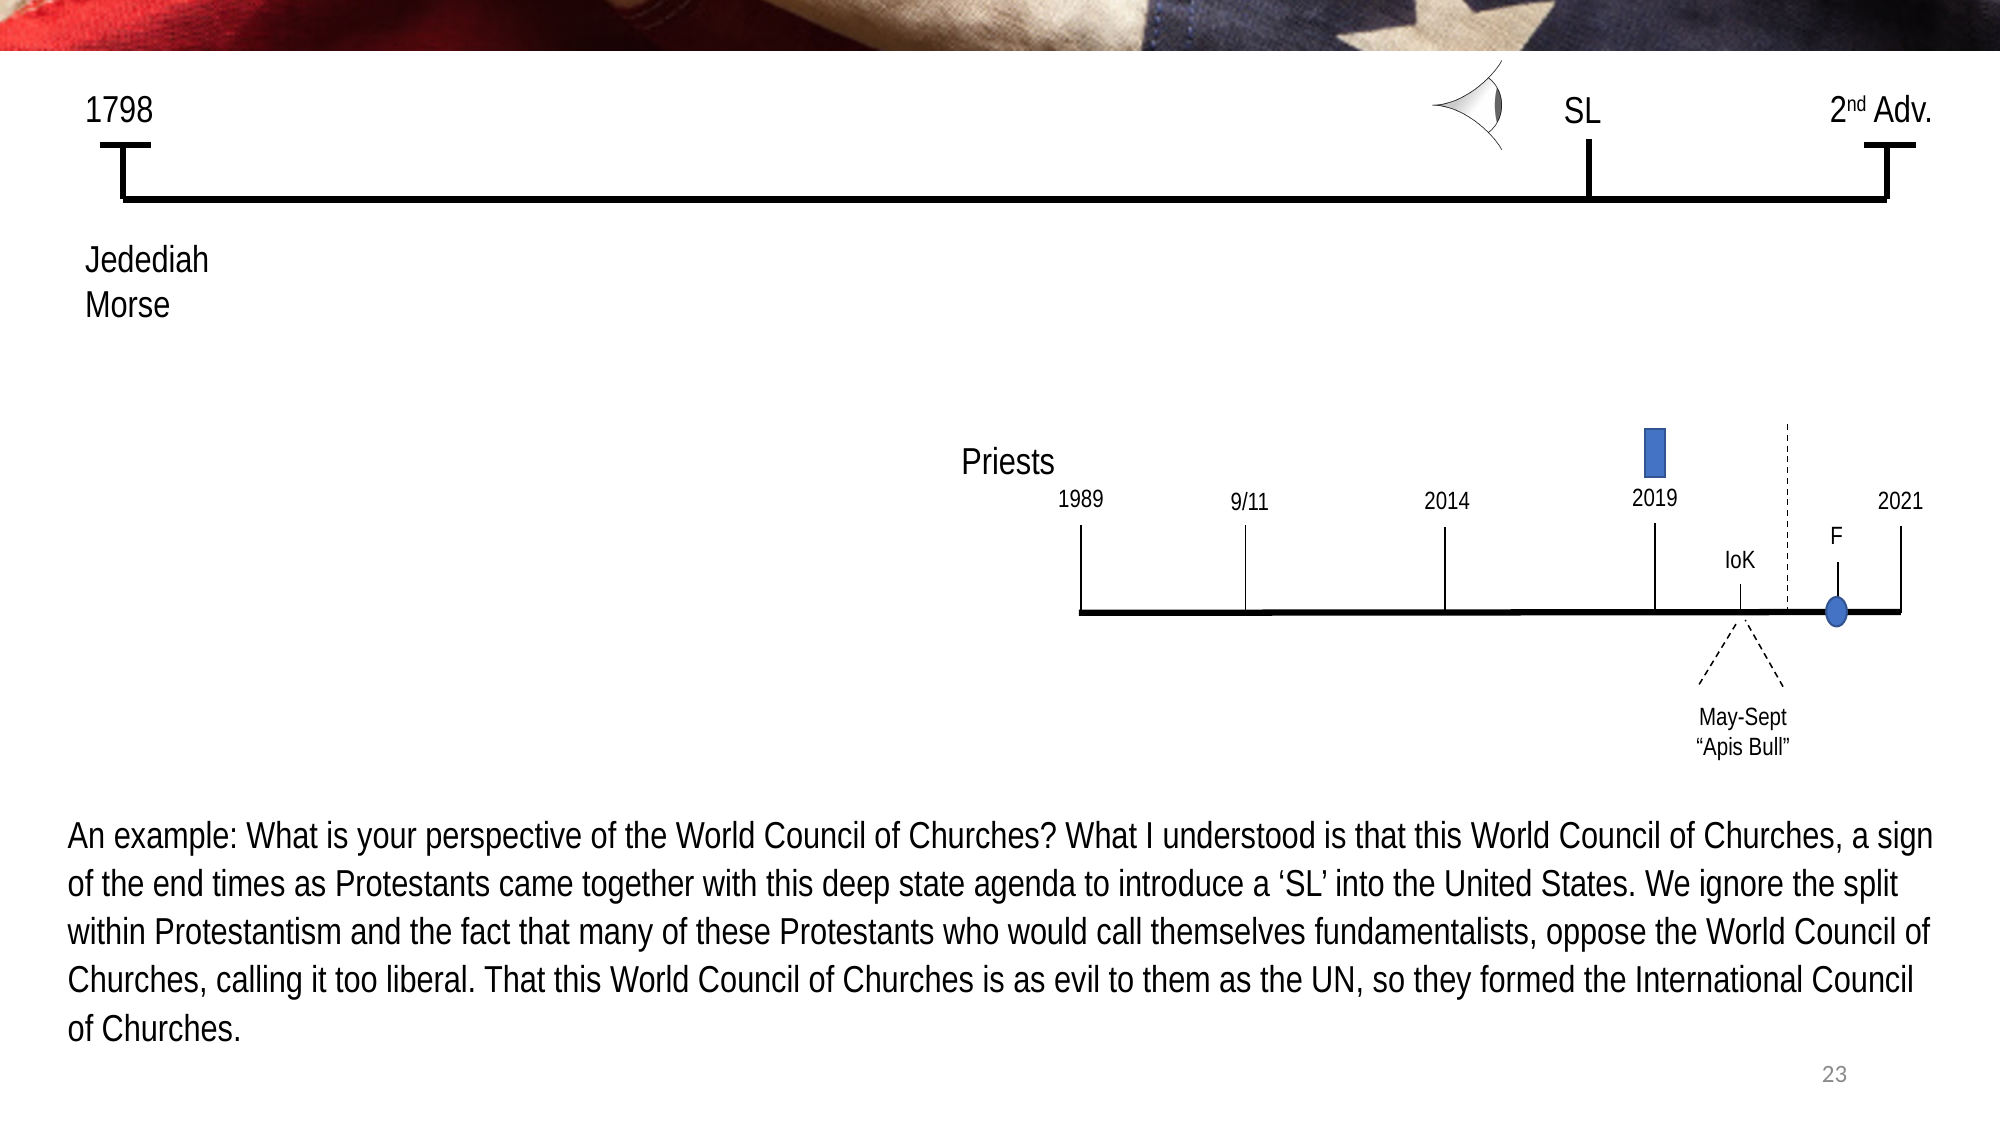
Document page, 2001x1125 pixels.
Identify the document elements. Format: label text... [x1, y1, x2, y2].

text_box 1989 [1042, 475, 1120, 520]
text_box SL [1507, 78, 1658, 139]
text_box [1644, 428, 1666, 478]
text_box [1745, 619, 1783, 687]
text_box [1825, 595, 1837, 611]
text_box [1825, 613, 1848, 628]
text_box Priests [946, 430, 1167, 490]
text_box 1798 [70, 77, 220, 138]
text_box An example: What is your perspective of the World Council of Churches? What I understood is that this World Council of Churches, a sign of the end times as Protestants came together with this deep state agenda to introduce a ‘SL’ into the United States. We ignore the split within Protestantism and the fact that many of these Protestants who would call themselves fundamentalists, oppose the World Council of Churches, calling it too liberal. That this World Council of Churches is as evil to them as the UN, so they formed the International Council of Churches. [52, 800, 1958, 1056]
picture [0, 0, 2000, 51]
text_box IoK [1702, 536, 1779, 581]
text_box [1697, 624, 1737, 687]
slide_number 23 [1412, 1042, 1863, 1103]
text_box F [1798, 512, 1875, 558]
text_box 2014 [1409, 477, 1486, 523]
text_box 2021 [1862, 477, 1940, 522]
text_box May-Sept “Apis Bull” [1653, 693, 1833, 768]
text_box 2019 [1616, 439, 1694, 520]
text_box [1839, 596, 1848, 611]
text_box Jedediah Morse [70, 227, 367, 333]
text_box 9/11 [1195, 478, 1305, 523]
picture [1432, 60, 1502, 150]
text_box 2nd Adv. [1815, 78, 1965, 138]
